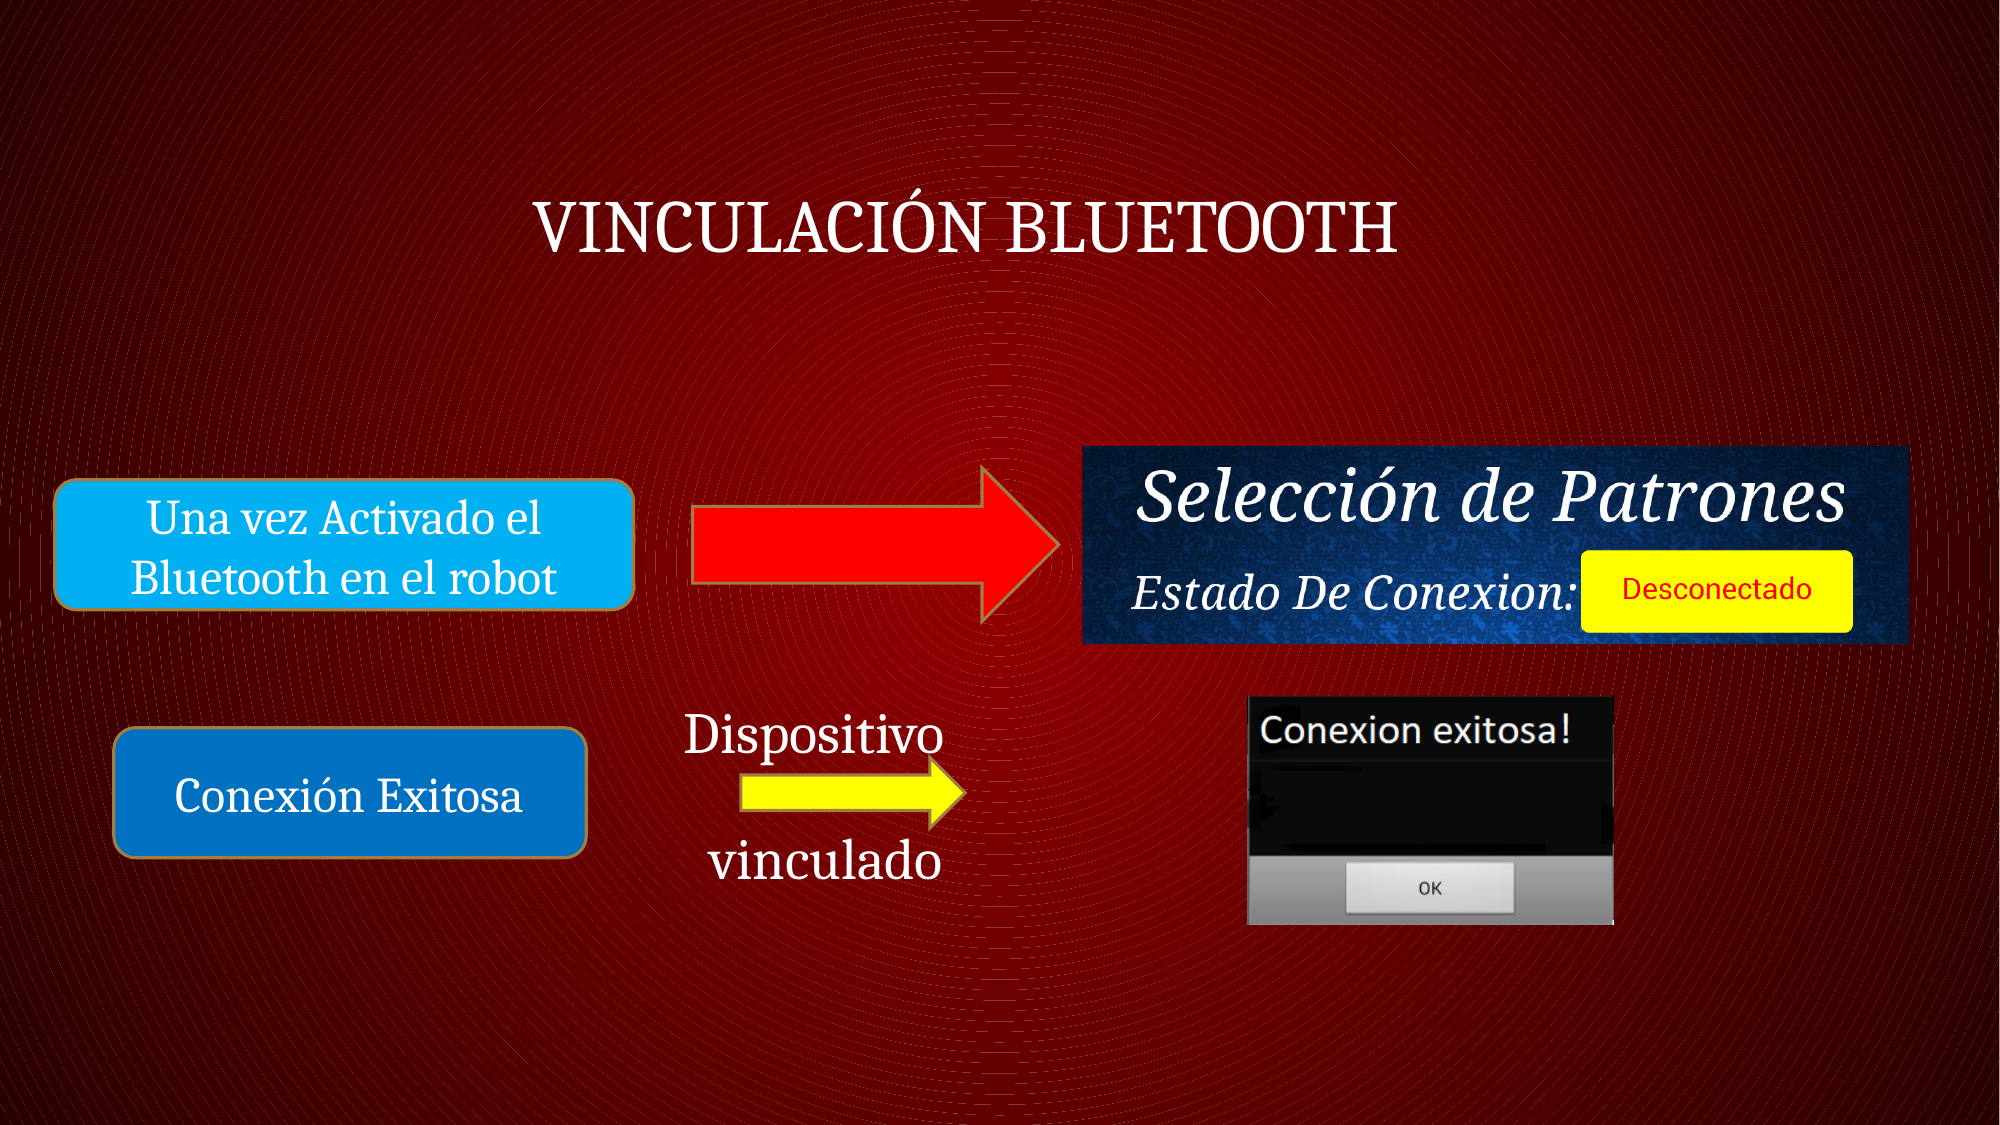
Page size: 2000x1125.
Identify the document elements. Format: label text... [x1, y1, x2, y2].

picture [1081, 445, 1910, 644]
text_box Una vez Activado el Bluetooth en el robot [53, 478, 636, 612]
text_box Conexión Exitosa [112, 726, 588, 860]
text_box Dispositivo vinculado [668, 696, 1038, 900]
picture [1247, 695, 1615, 926]
title Vinculación bluetooth [149, 79, 1850, 280]
text_box [691, 464, 1062, 626]
